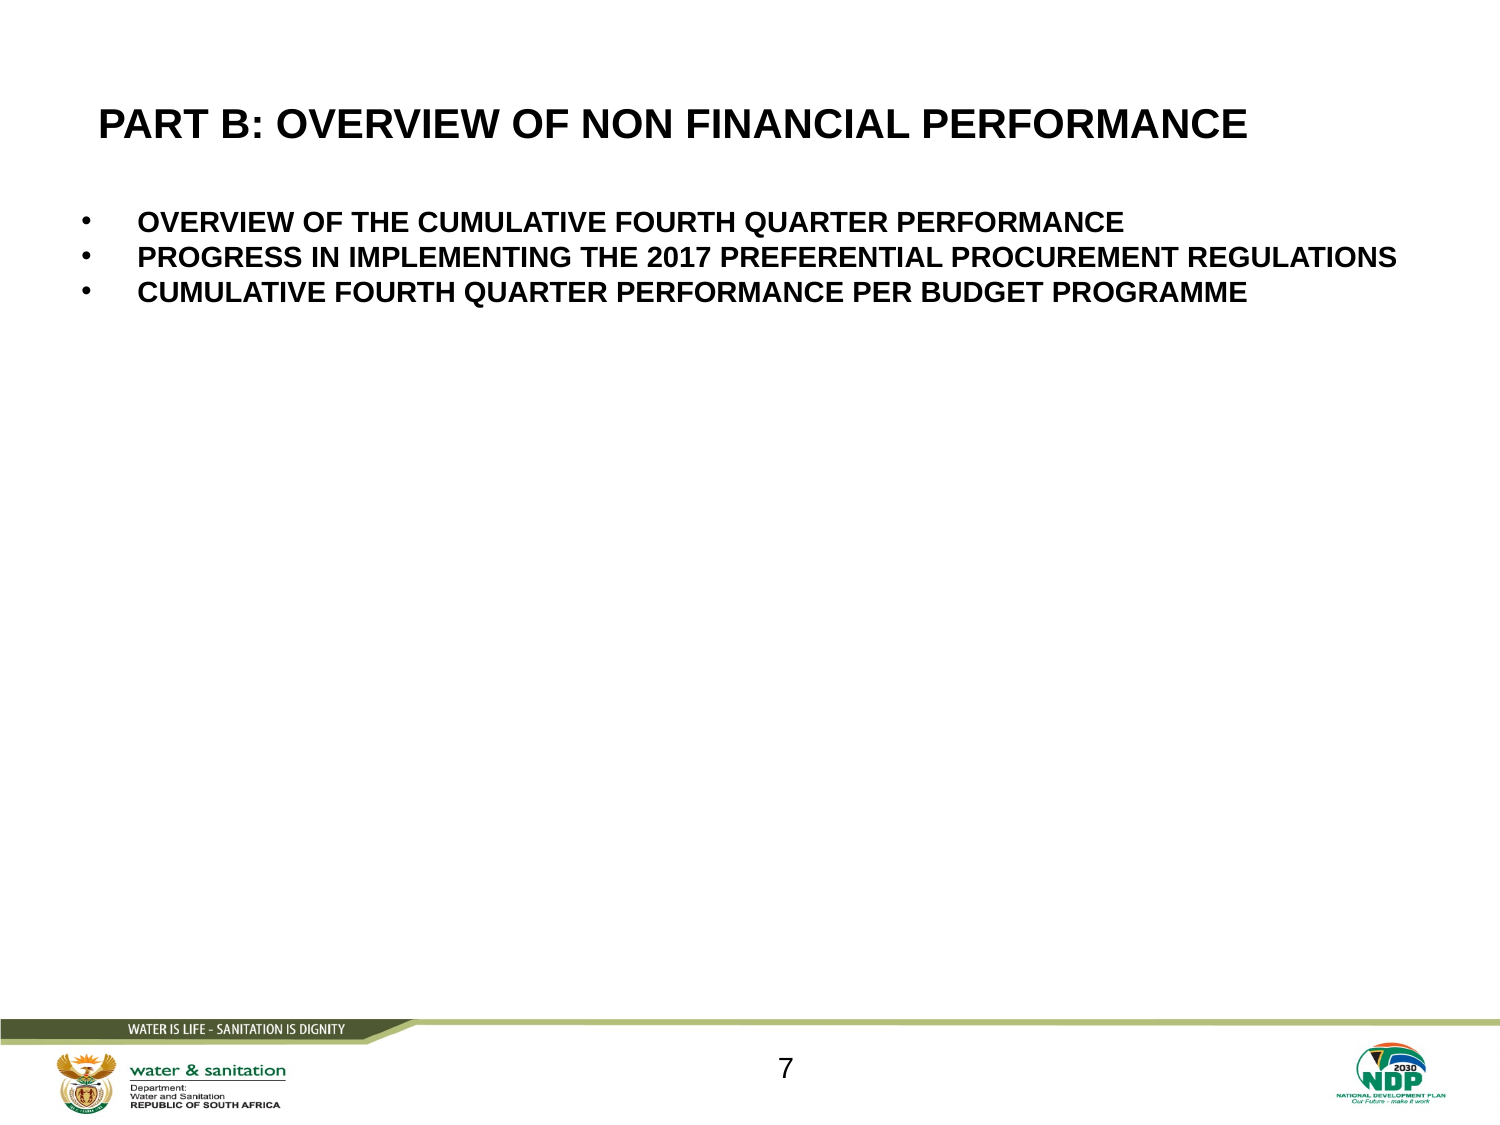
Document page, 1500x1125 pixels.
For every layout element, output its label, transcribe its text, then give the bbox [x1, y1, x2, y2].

slide_number 7 [611, 1042, 962, 1102]
text_box Overview of the cumulative fourth quarter performance progress in implementing the 2017 preferential procurement regulations cumulative fourth quarter performance per budget programme [66, 195, 1425, 357]
picture [0, 1012, 1500, 1125]
title Part B: overview of non financial performance [83, 89, 1359, 174]
